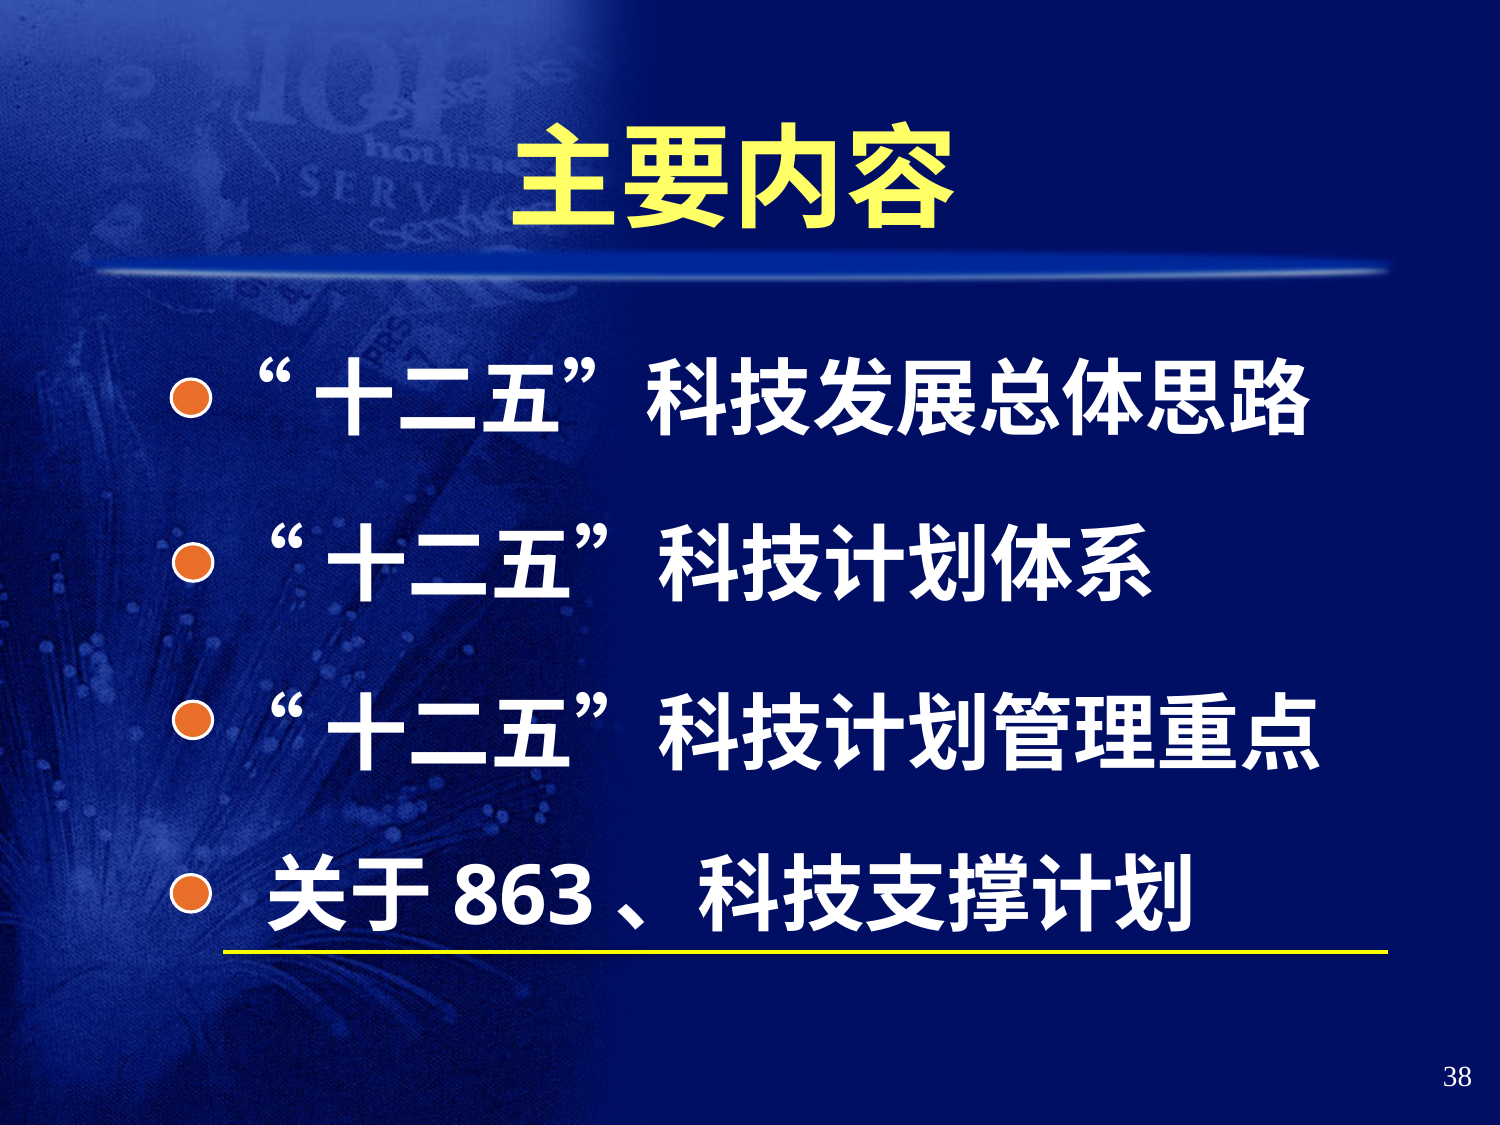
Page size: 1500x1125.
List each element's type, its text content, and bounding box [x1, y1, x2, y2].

text_box [171, 379, 189, 417]
text_box [204, 491, 1235, 634]
text_box [201, 822, 1233, 965]
text_box [204, 649, 1235, 791]
text_box [171, 874, 201, 913]
slide_number 38 [1174, 1037, 1488, 1113]
text_box [173, 543, 204, 582]
picture [0, 0, 1500, 1125]
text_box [194, 326, 1333, 469]
text_box “十二五”科技计划管理重点 [206, 672, 1365, 788]
text_box “十二五”科技计划体系 [206, 503, 1333, 619]
text_box 关于863、科技支撑计划 [251, 834, 1294, 948]
text_box [173, 701, 204, 739]
text_box 主要内容 [493, 58, 1140, 249]
